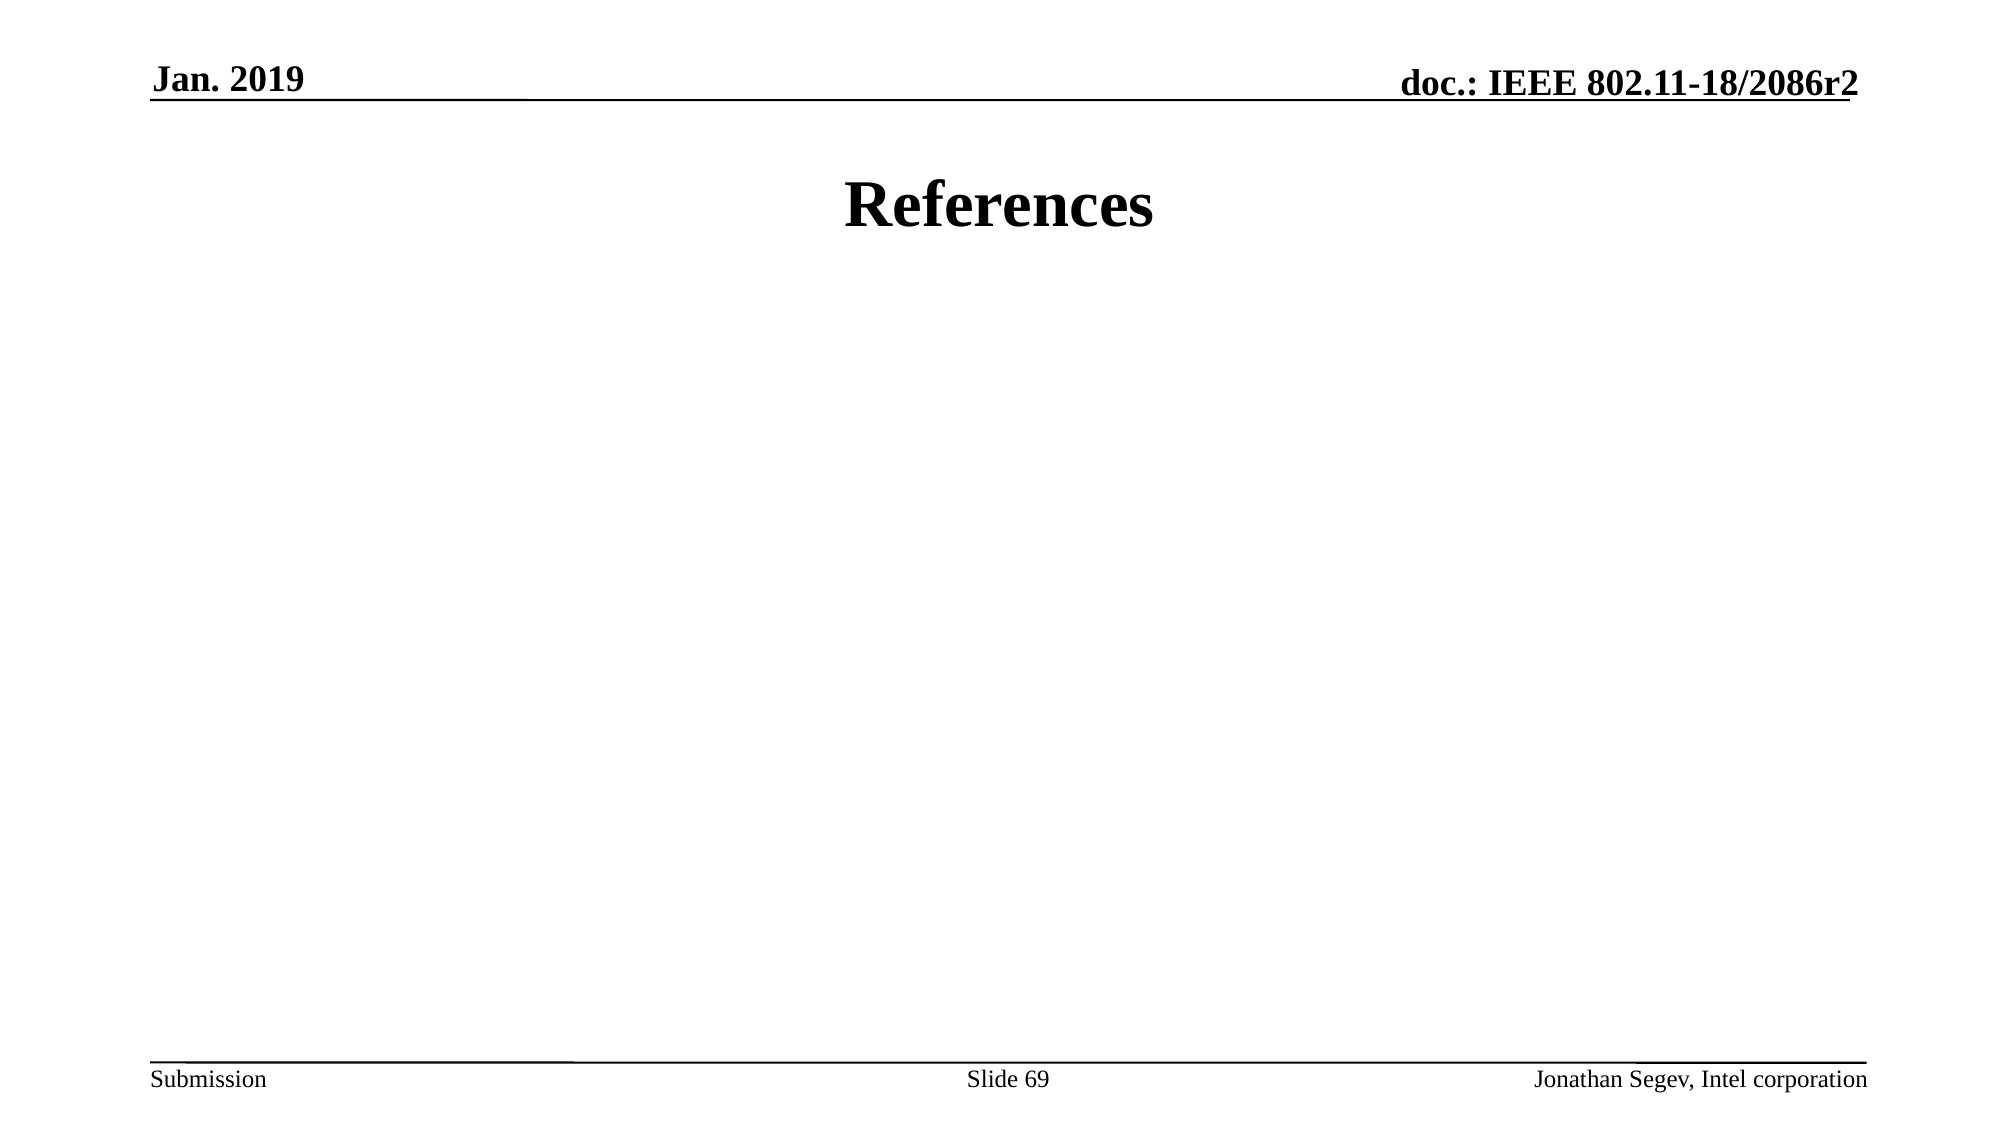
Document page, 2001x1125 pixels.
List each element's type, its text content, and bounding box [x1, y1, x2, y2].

footer Jonathan Segev, Intel corporation [1171, 1061, 1869, 1093]
title References [149, 112, 1850, 288]
slide_number Slide 69 [950, 1061, 1067, 1123]
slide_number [152, 54, 563, 100]
